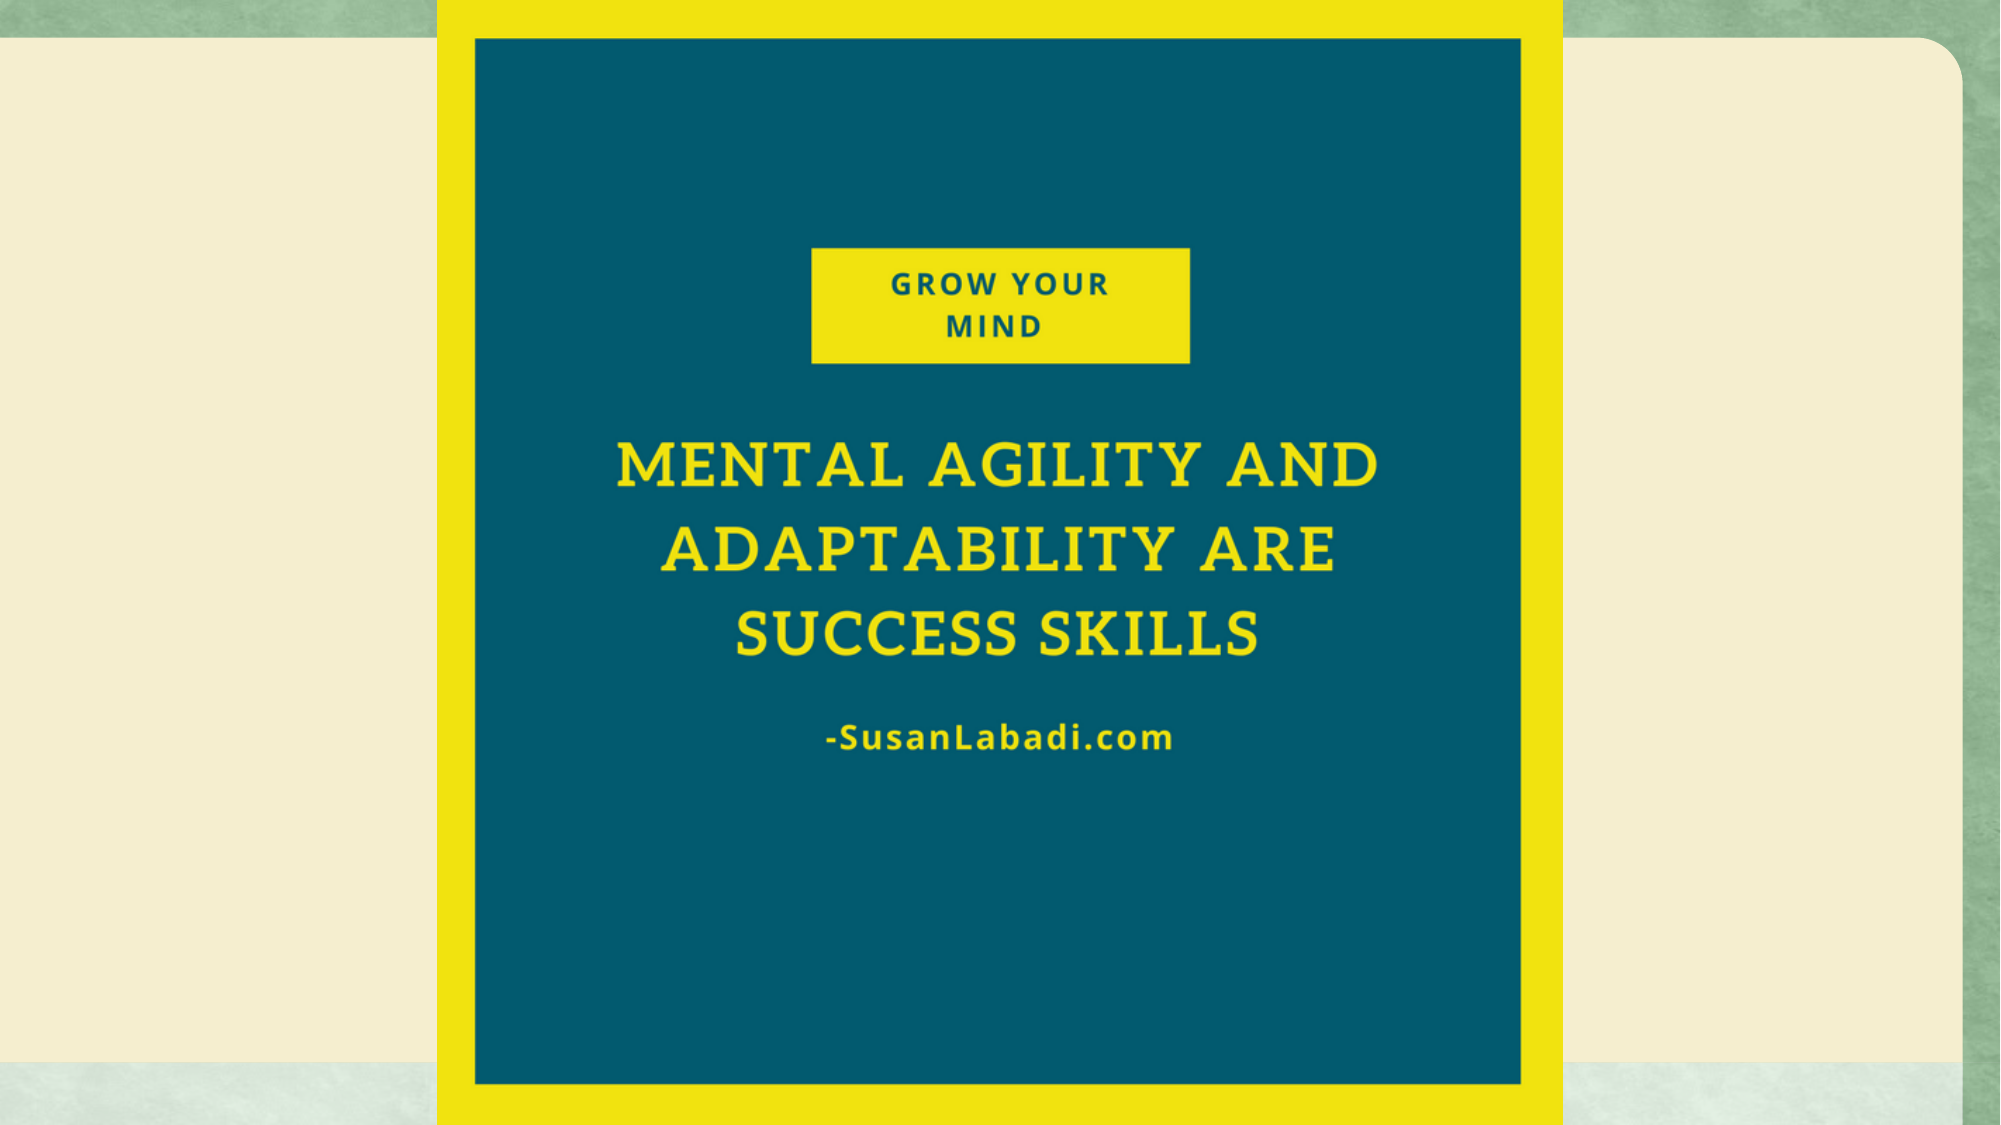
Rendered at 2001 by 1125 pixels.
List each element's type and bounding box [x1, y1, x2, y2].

picture [436, 0, 1563, 1125]
